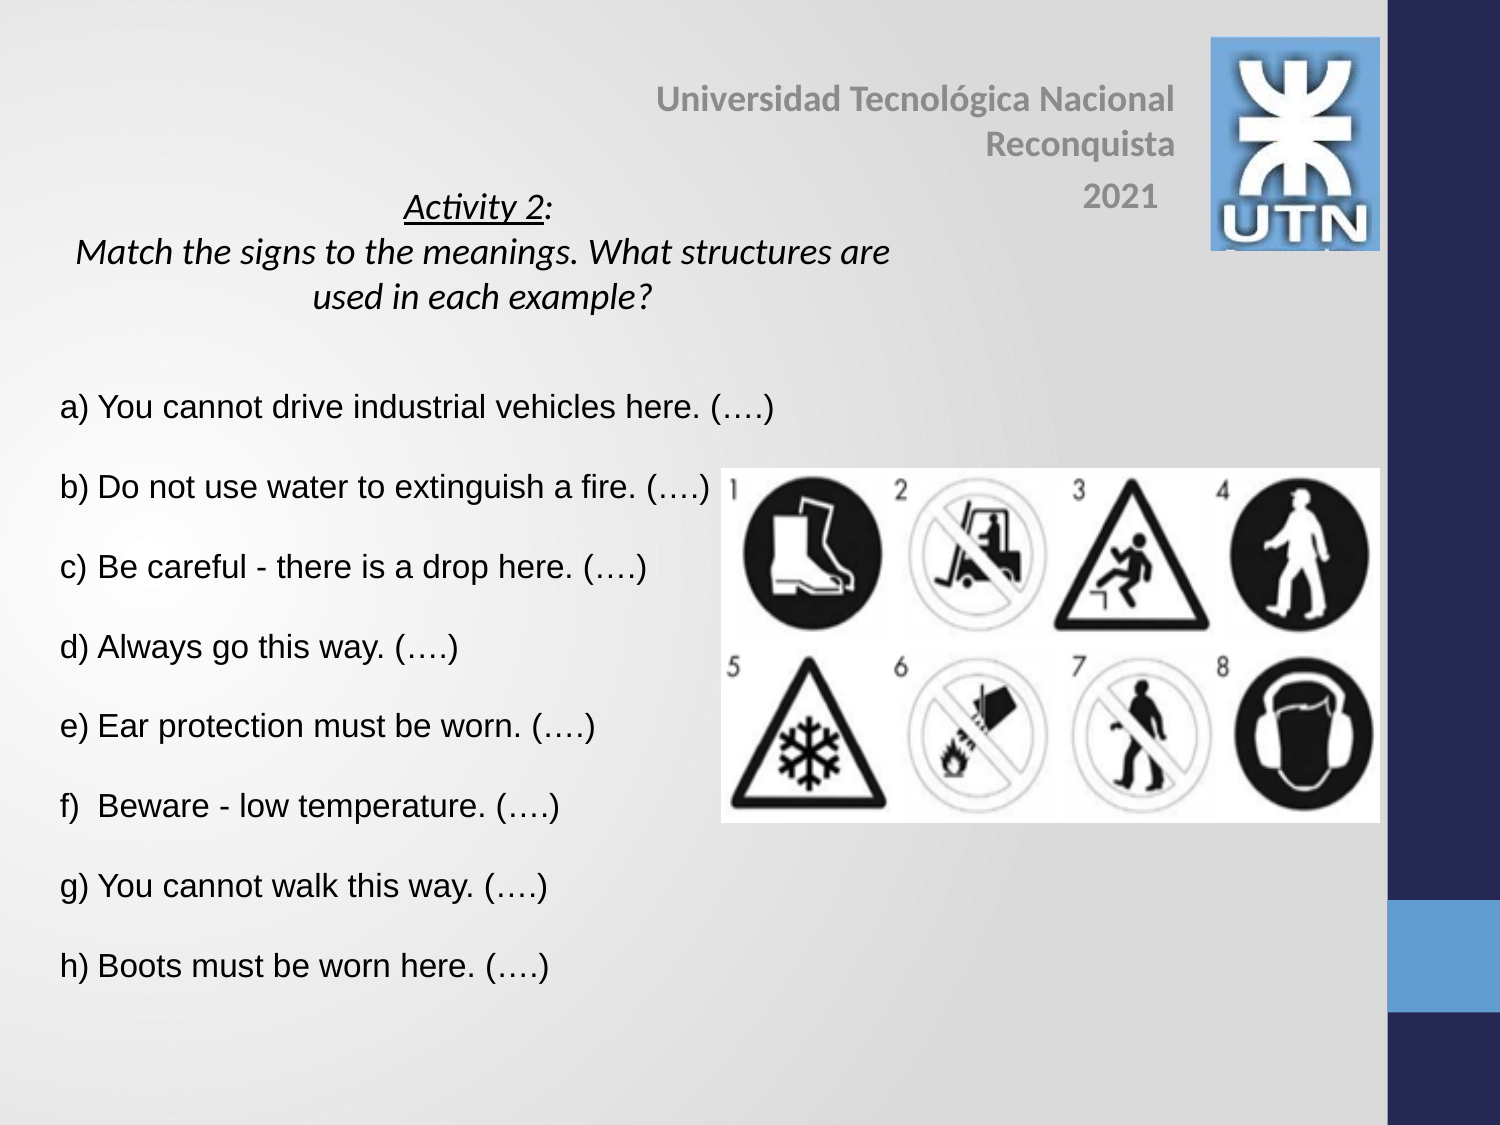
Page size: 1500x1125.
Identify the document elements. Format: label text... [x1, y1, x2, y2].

text_box Activity 2: Match the signs to the meanings. What structures are used in each example? [24, 174, 942, 325]
picture [1210, 35, 1381, 252]
text_box You cannot drive industrial vehicles here. (….) Do not use water to extinguish a fire. (….) Be careful - there is a drop here. (….) Always go this way. (….) Ear protection must be worn. (….) Beware - low temperature. (….) You cannot walk this way. (….) Boots must be worn here. (….) [45, 338, 845, 992]
subtitle Universidad Tecnológica Nacional Reconquista 2021 [635, 65, 1191, 185]
picture [721, 468, 1381, 823]
